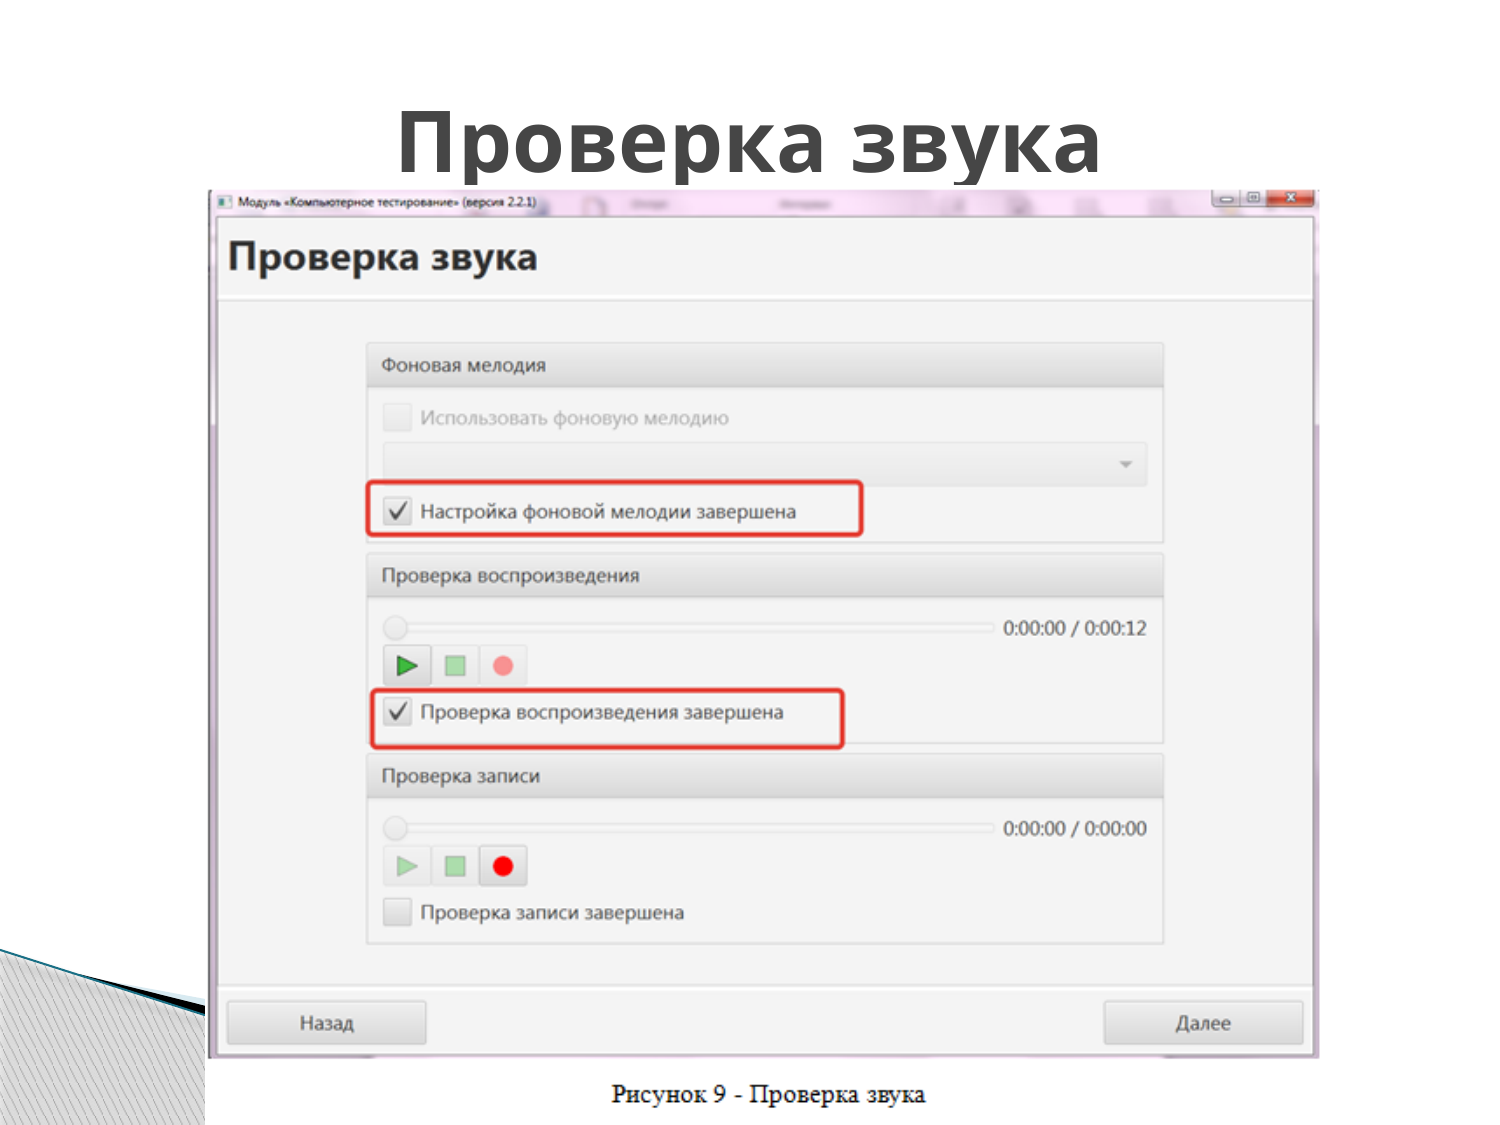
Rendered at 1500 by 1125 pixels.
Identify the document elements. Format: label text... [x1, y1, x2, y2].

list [205, 184, 1326, 1125]
title Проверка звука [75, 45, 1425, 233]
